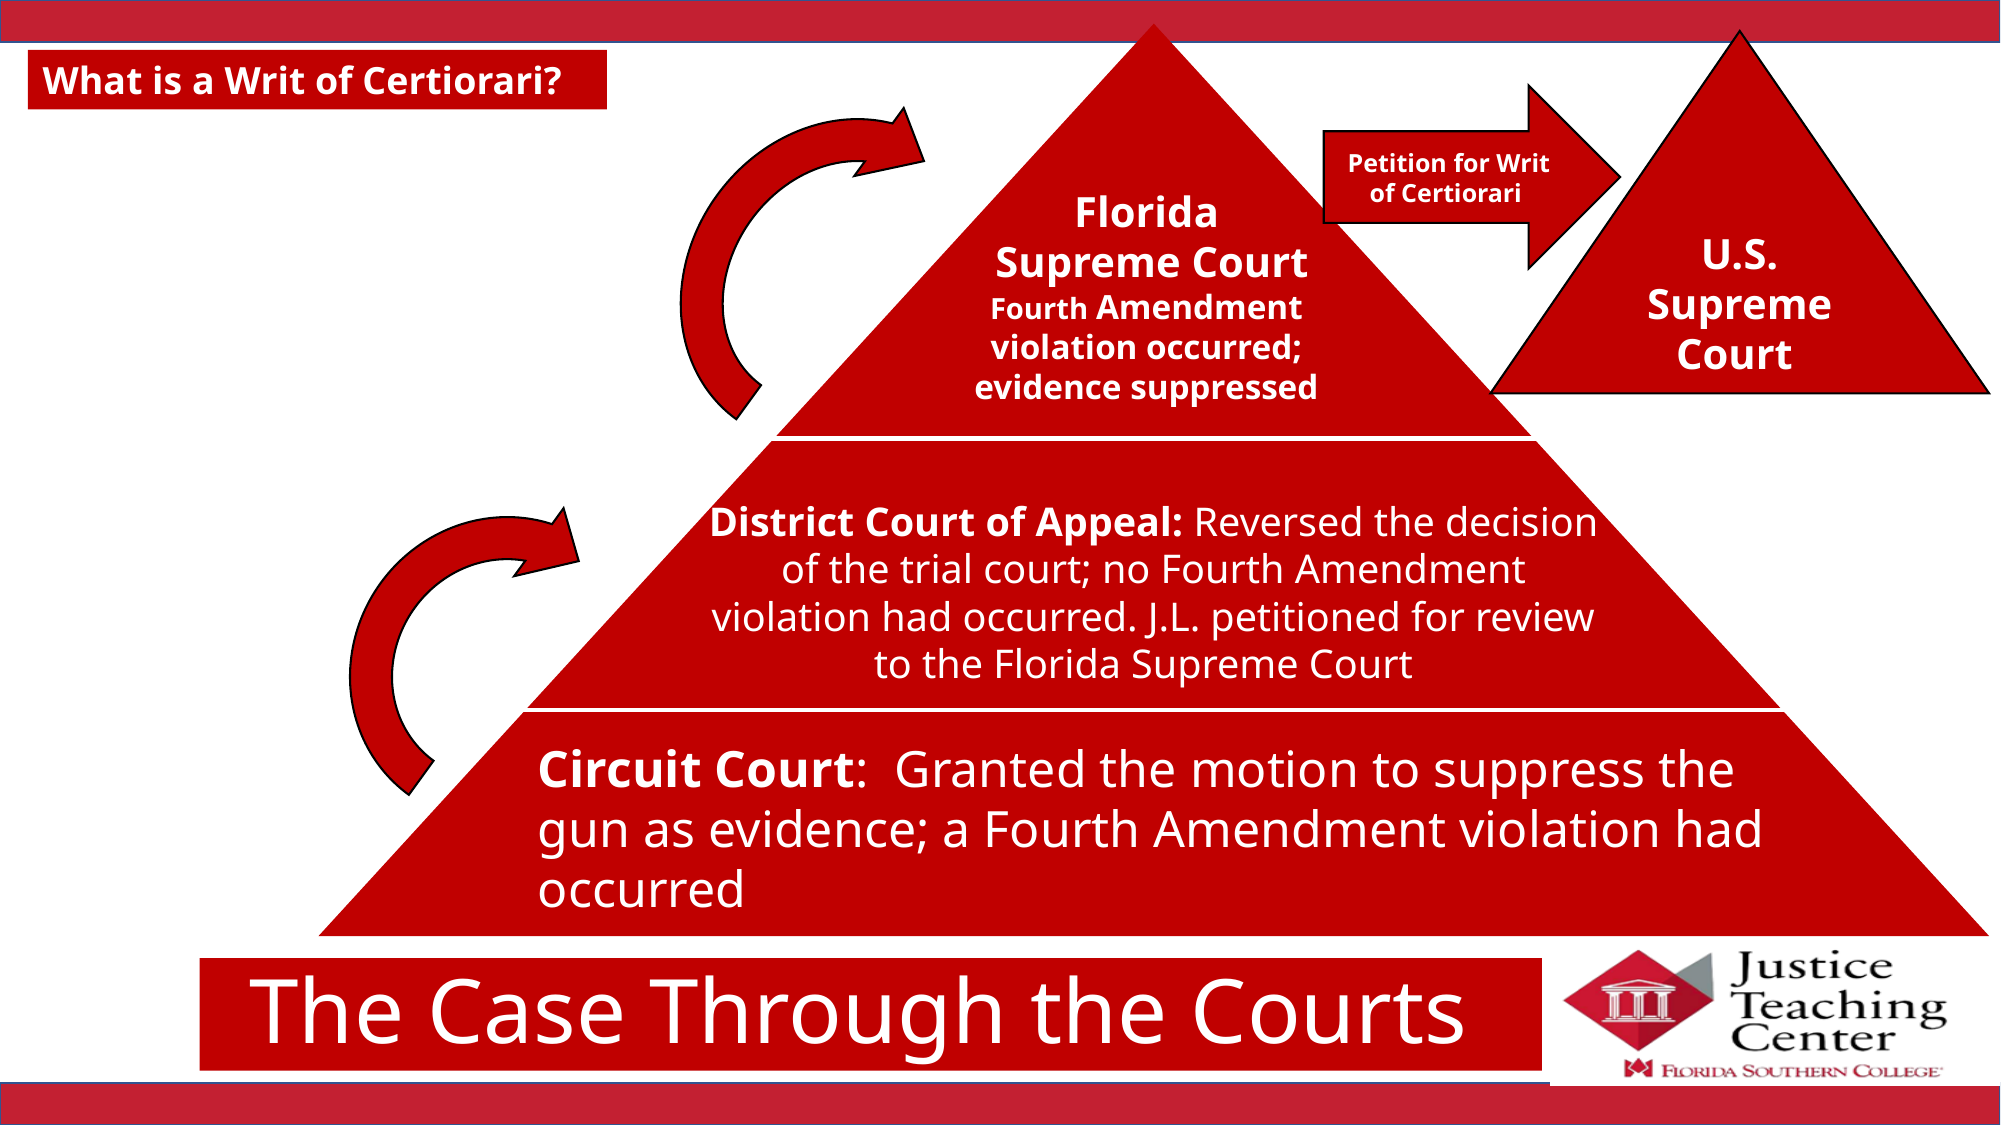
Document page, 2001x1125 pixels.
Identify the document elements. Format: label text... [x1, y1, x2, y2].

text_box [316, 712, 1992, 938]
text_box [726, 441, 1582, 489]
title The Case Through the Courts [199, 958, 1542, 1071]
text_box Florida Supreme Court Fourth Amendment violation occurred; evidence suppressed [925, 178, 1368, 414]
text_box [774, 256, 1533, 436]
text_box [1011, 22, 1297, 178]
text_box [525, 526, 1782, 708]
text_box Petition for Writ of Certiorari [1322, 82, 1622, 272]
text_box Circuit Court: Granted the motion to suppress the gun as evidence; a Fourth Amendment violation had occurred [523, 730, 1793, 925]
text_box U.S. Supreme Court [1488, 29, 1992, 395]
text_box [679, 105, 926, 421]
text_box [348, 505, 581, 797]
text_box District Court of Appeal: Reversed the decision of the trial court; no Fourth Amendment violation had occurred. J.L. petitioned for review to the Florida Supreme Court [691, 489, 1616, 694]
text_box What is a Writ of Certiorari? [27, 49, 607, 110]
picture [1550, 935, 2000, 1086]
